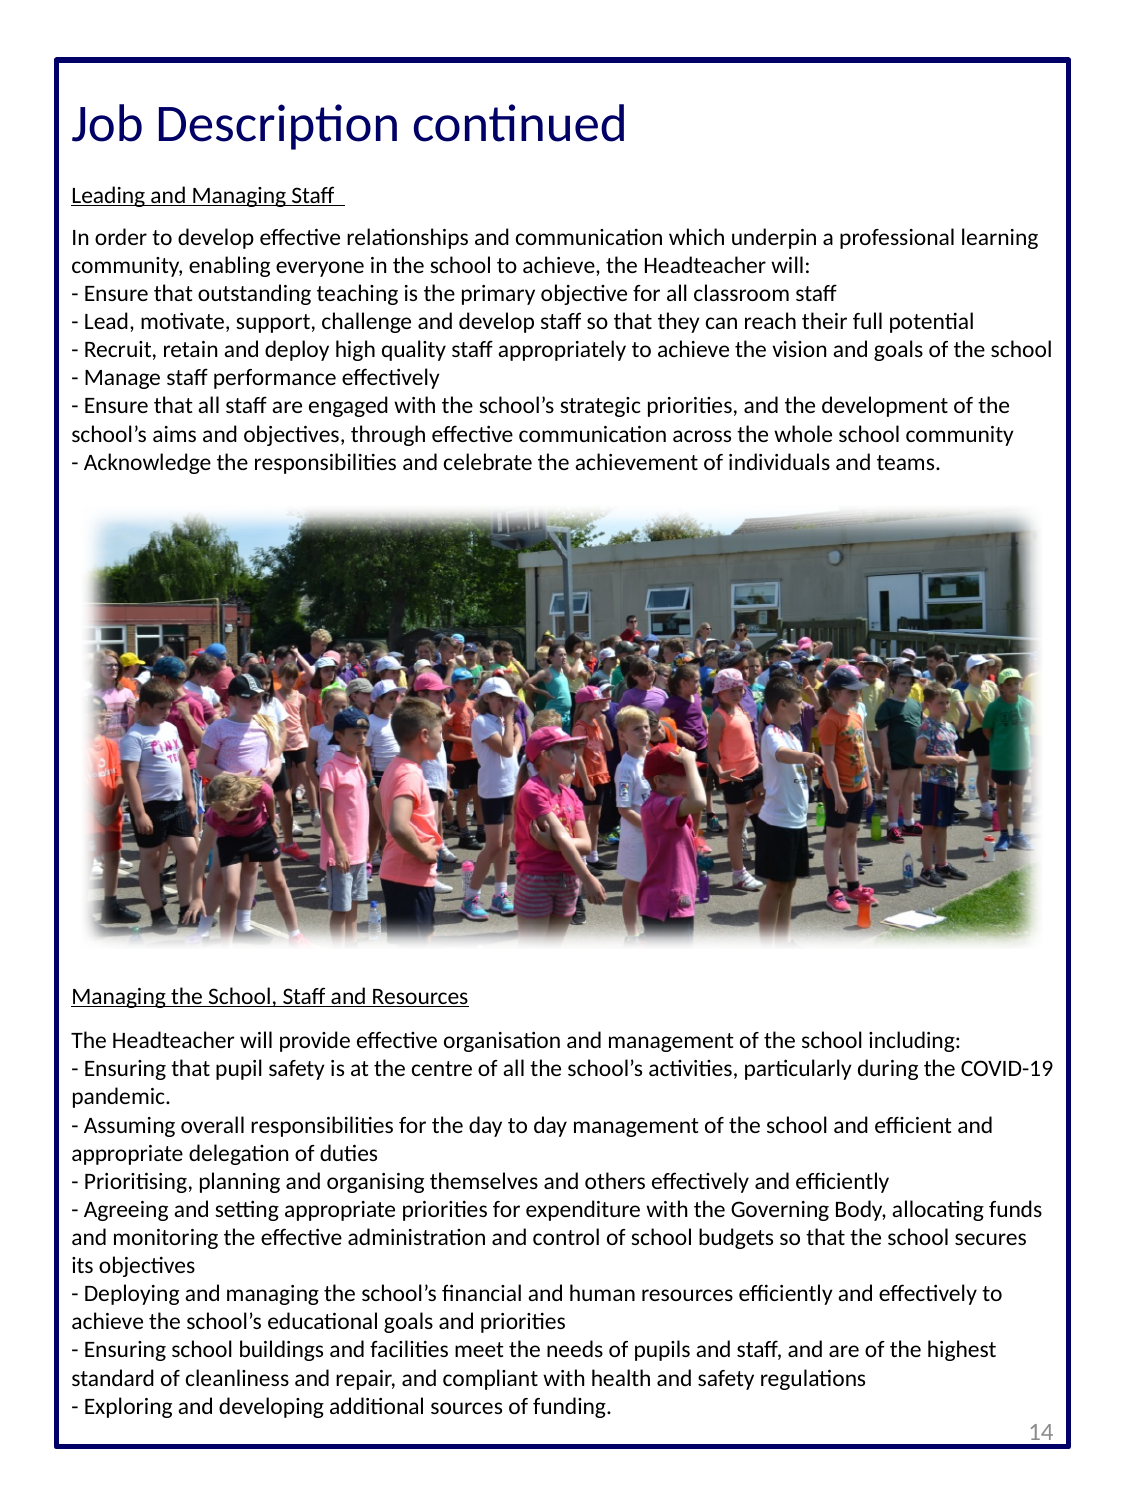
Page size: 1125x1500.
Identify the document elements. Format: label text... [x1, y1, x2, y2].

picture [81, 505, 1044, 949]
slide_number 14 [806, 1390, 1069, 1471]
title Job Description continued Leading and Managing Staff In order to develop effective relationships and communication which underpin a professional learning community, enabling everyone in the school to achieve, the Headteacher will: - Ensure that outstanding teaching is the primary objective for all classroom staff - Lead, motivate, support, challenge and develop staff so that they can reach their full potential - Recruit, retain and deploy high quality staff appropriately to achieve the vision and goals of the school - Manage staff performance effectively - Ensure that all staff are engaged with the school’s strategic priorities, and the development of the school’s aims and objectives, through effective communication across the whole school community - Acknowledge the responsibilities and celebrate the achievement of individuals and teams. Managing the School, Staff and Resources The Headteacher will provide effective organisation and management of the school including: - Ensuring that pupil safety is at the centre of all the school’s activities, particularly during the COVID-19 pandemic. - Assuming overall responsibilities for the day to day management of the school and efficient and appropriate delegation of duties - Prioritising, planning and organising themselves and others effectively and efficiently - Agreeing and setting appropriate priorities for expenditure with the Governing Body, allocating funds and monitoring the effective administration and control of school budgets so that the school secures its objectives - Deploying and managing the school’s financial and human resources efficiently and effectively to achieve the school’s educational goals and priorities - Ensuring school buildings and facilities meet the needs of pupils and staff, and are of the highest standard of cleanliness and repair, and compliant with health and safety regulations - Exploring and developing additional sources of funding. [56, 60, 1069, 1447]
